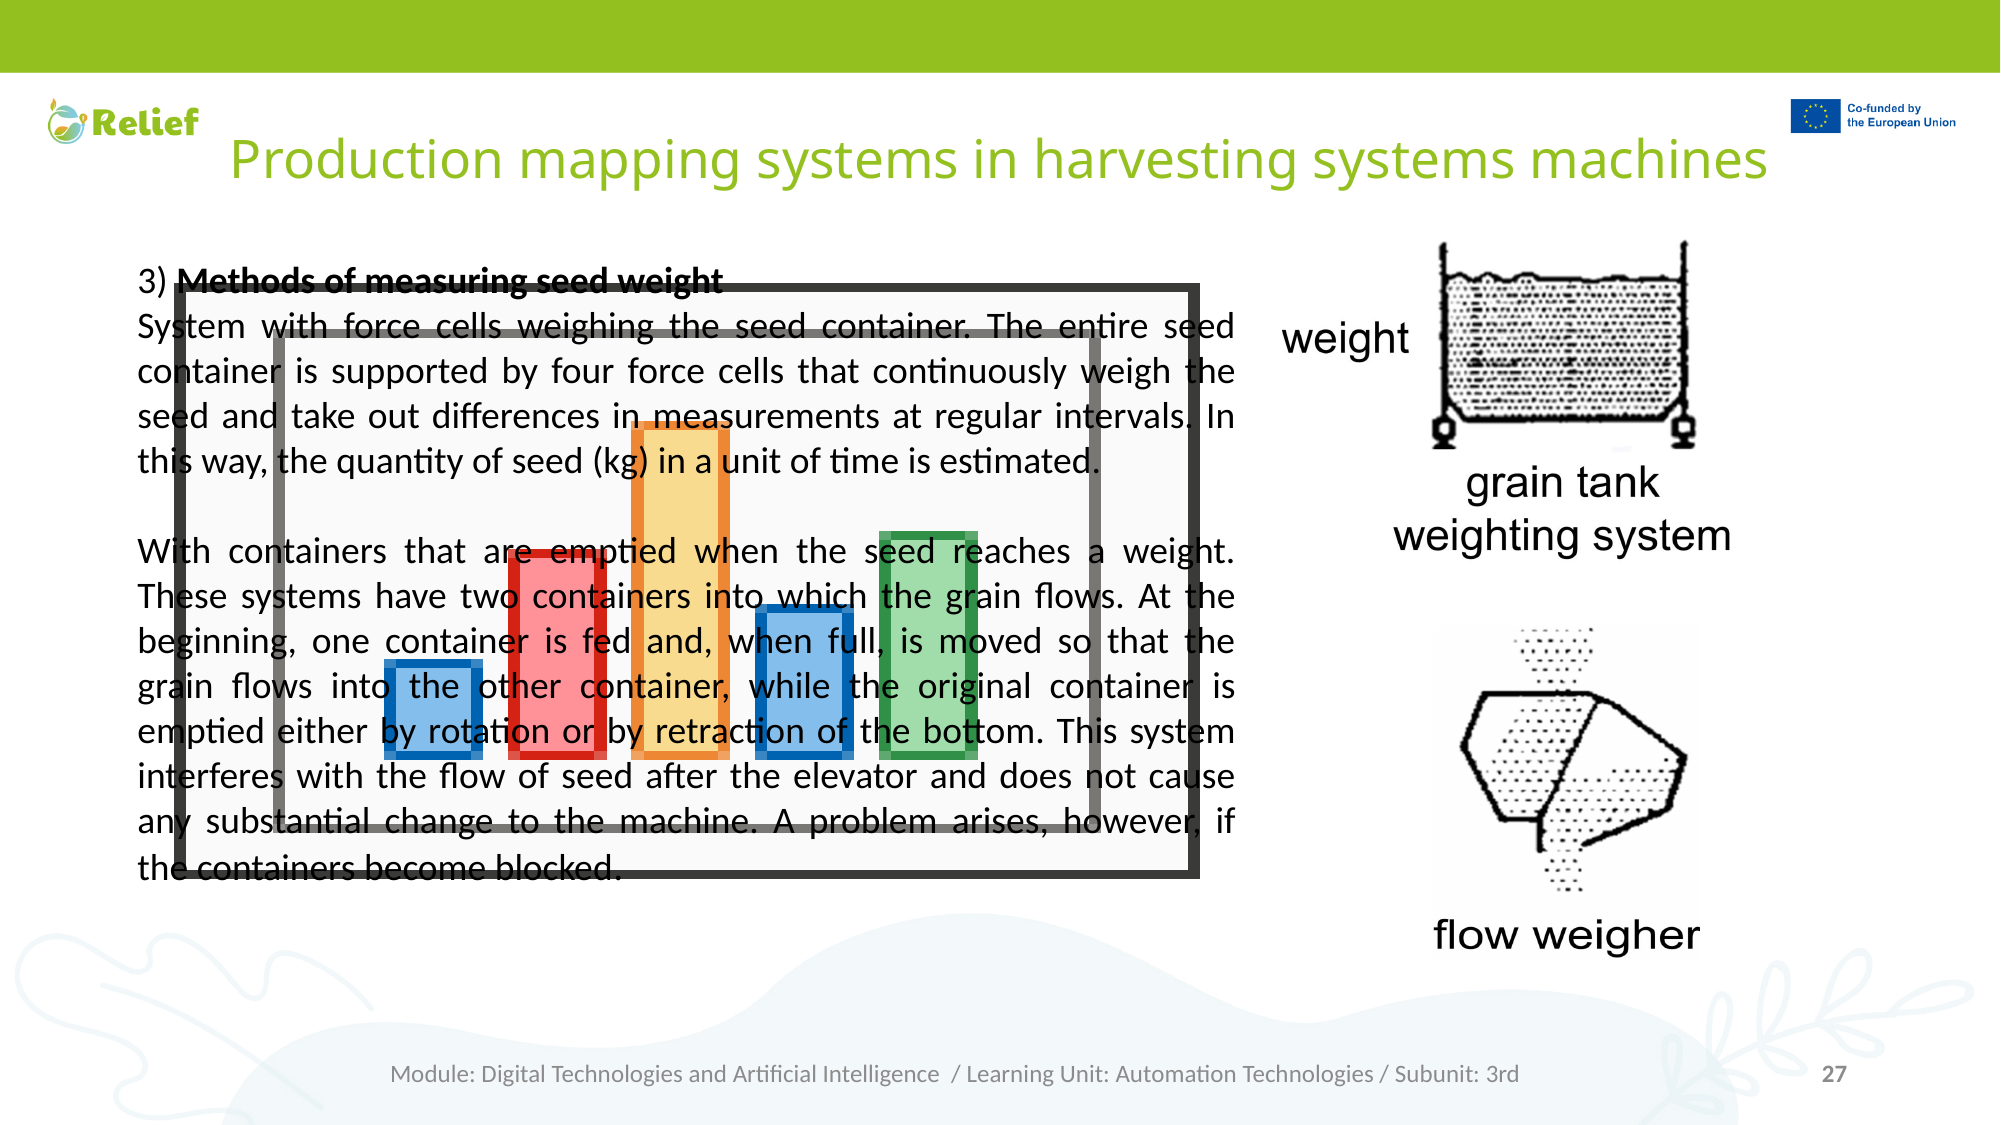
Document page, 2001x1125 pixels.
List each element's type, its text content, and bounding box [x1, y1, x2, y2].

footer Module: Digital Technologies and Artificial Intelligence / Learning Unit: Automation Technologies / Subunit: 3rd [137, 1023, 1775, 1122]
picture [0, 0, 2001, 1125]
slide_number 27 [1787, 1042, 1863, 1103]
text_box 3) Methods of measuring seed weight System with force cells weighing the seed container. The entire seed container is supported by four force cells that continuously weigh the seed and take out differences in measurements at regular intervals. In this way, the quantity of seed (kg) in a unit of time is estimated. With containers that are emptied when the seed reaches a weight. These systems have two containers into which the grain flows. At the beginning, one container is fed and, when full, is moved so that the grain flows into the other container, while the original container is emptied either by rotation or by retraction of the bottom. This system interferes with the flow of seed after the elevator and does not cause any substantial change to the machine. A problem arises, however, if the containers become blocked. [137, 256, 1238, 907]
title Production mapping systems in harvesting systems machines [137, 111, 1863, 211]
